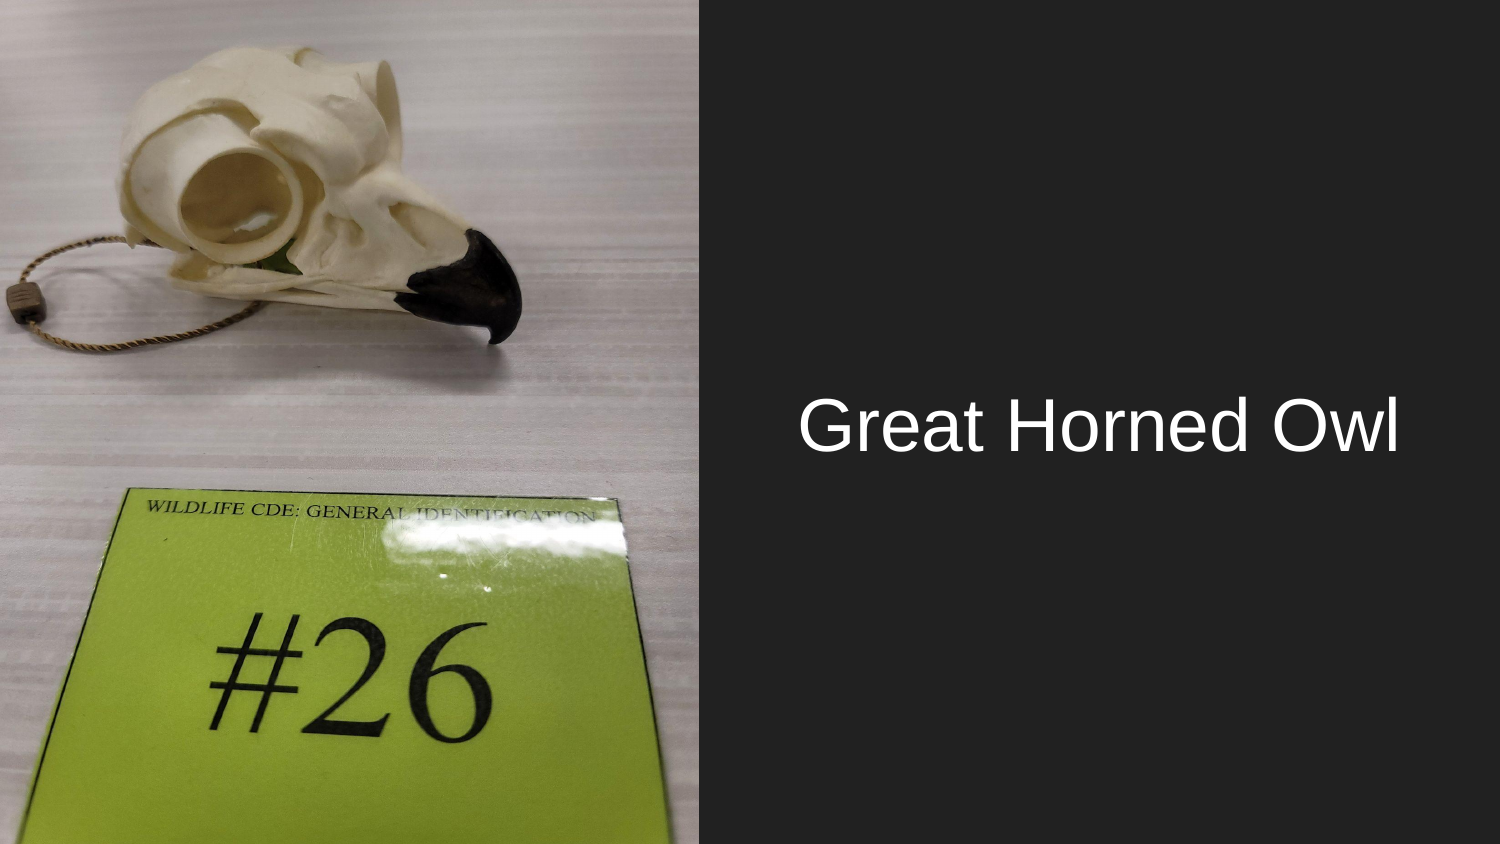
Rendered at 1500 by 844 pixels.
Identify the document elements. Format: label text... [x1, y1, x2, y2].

title Great Horned Owl [750, 352, 1449, 491]
picture [0, 0, 700, 844]
